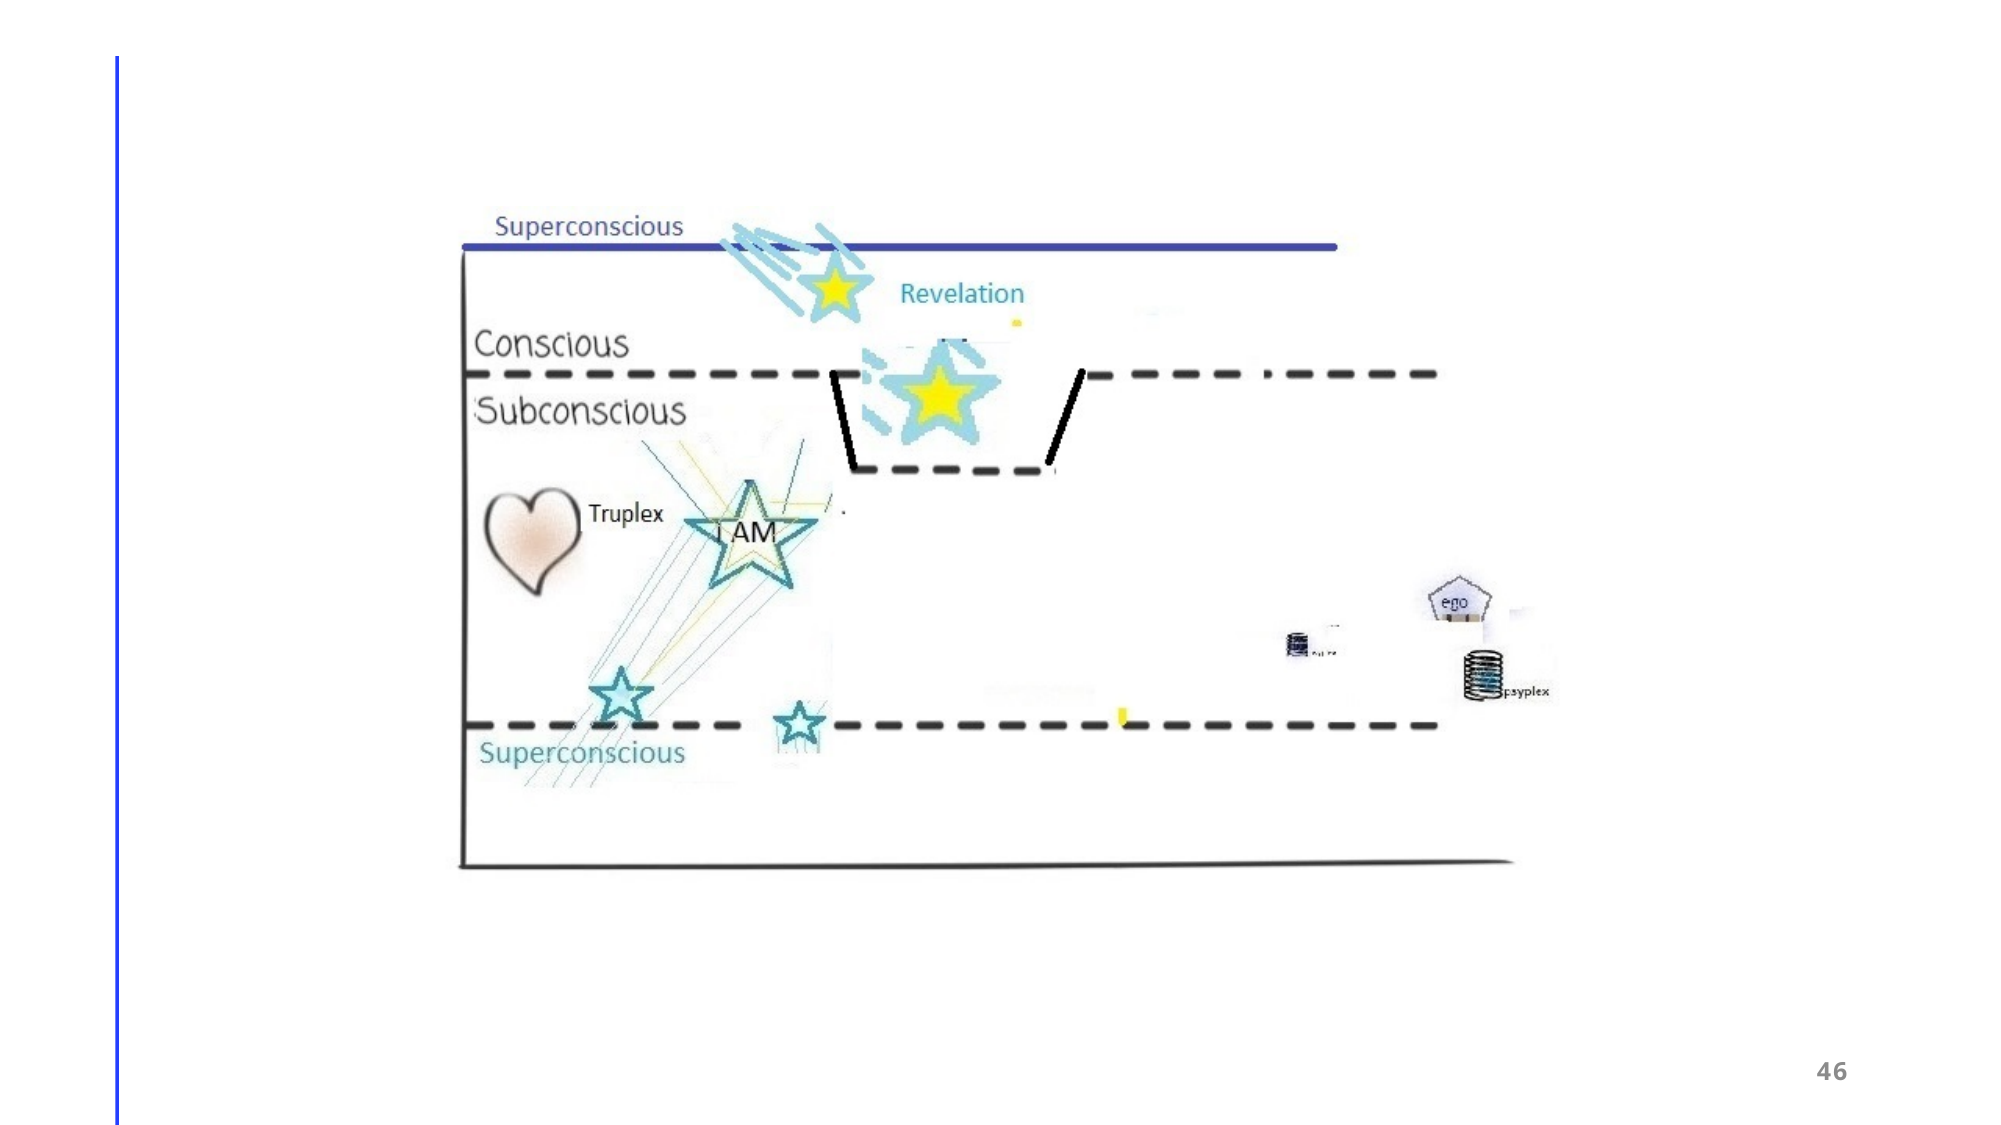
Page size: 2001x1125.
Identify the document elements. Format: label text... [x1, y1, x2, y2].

slide_number 46 [1412, 1042, 1863, 1103]
picture [409, 206, 1591, 918]
